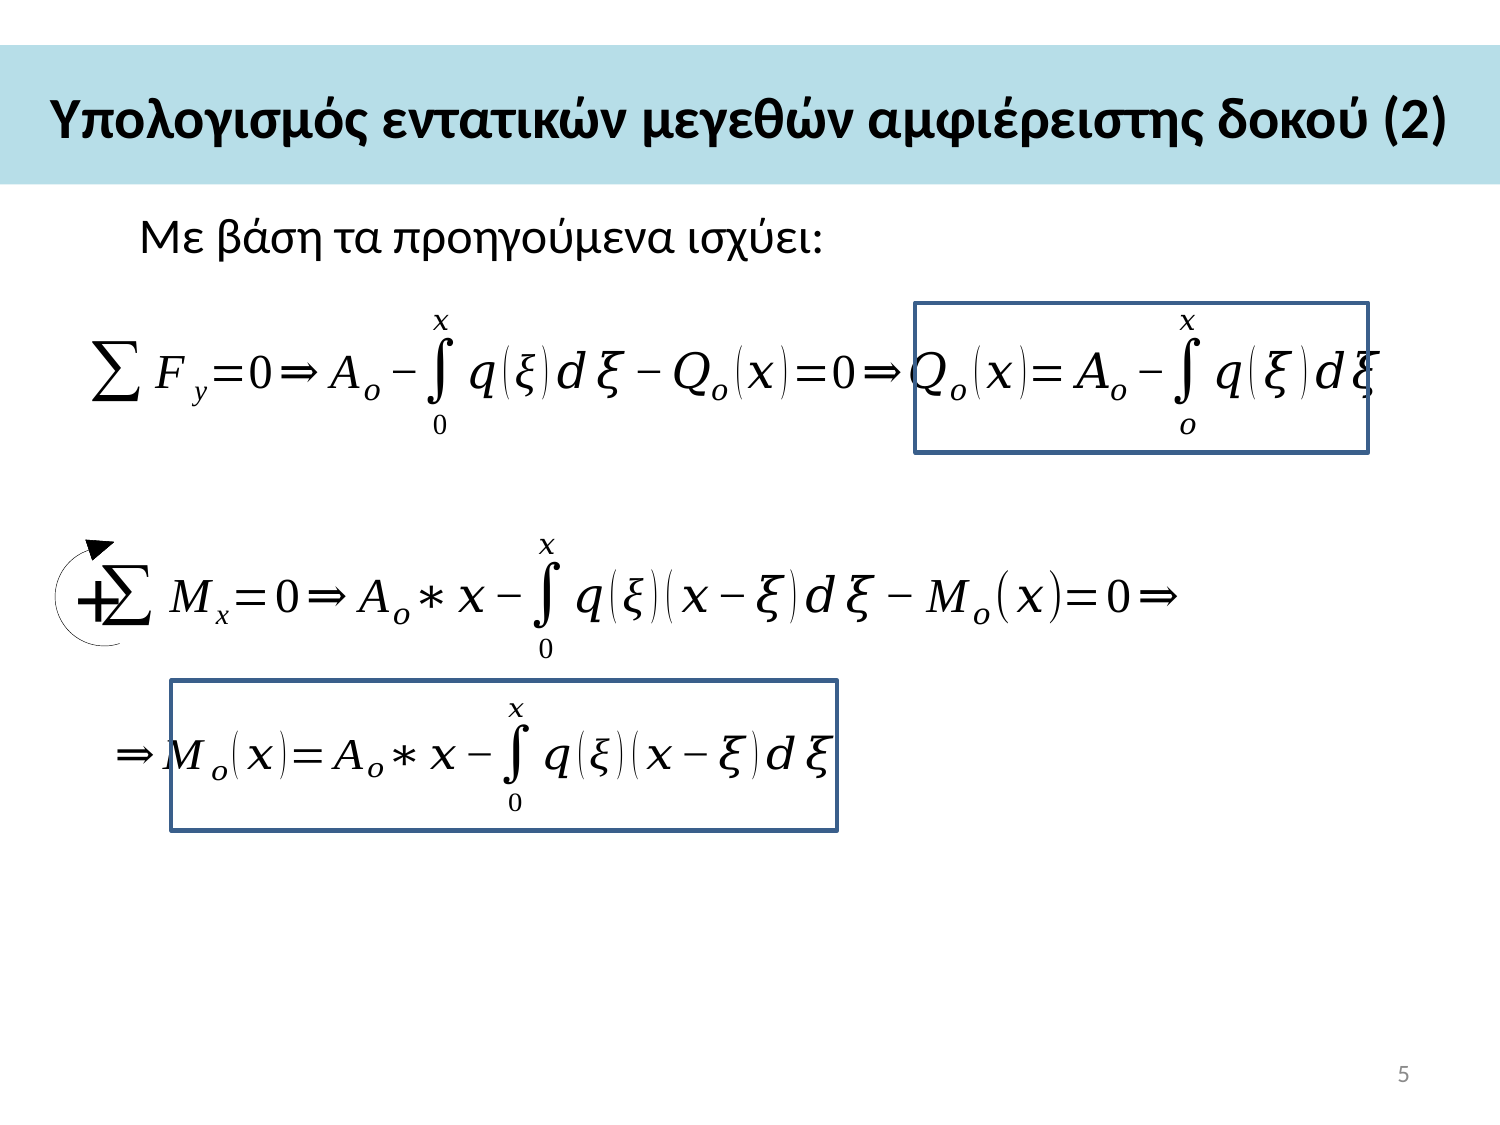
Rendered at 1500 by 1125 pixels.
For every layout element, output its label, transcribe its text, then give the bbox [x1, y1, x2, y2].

text_box Με βάση τα προηγούμενα ισχύει: [123, 196, 1187, 315]
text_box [54, 538, 125, 650]
text_box [913, 301, 1370, 455]
slide_number 5 [1074, 1042, 1425, 1103]
title Υπολογισμός εντατικών μεγεθών αμφιέρειστης δοκού (2) [0, 45, 1500, 185]
text_box [169, 678, 839, 833]
